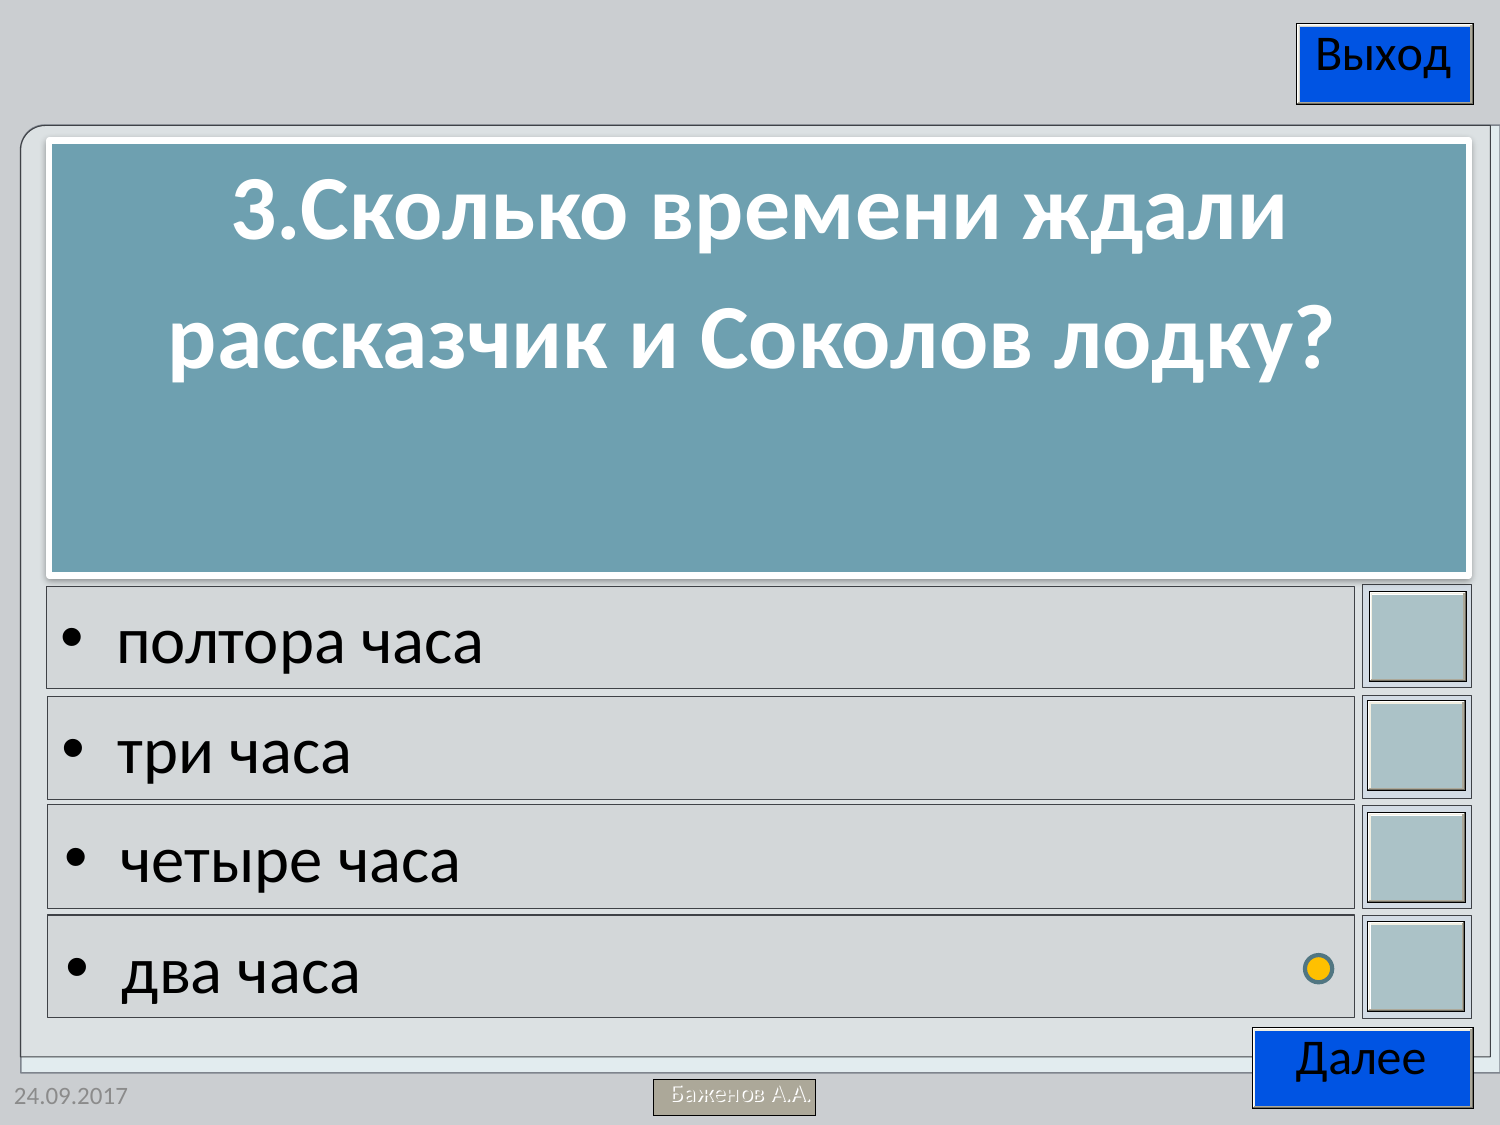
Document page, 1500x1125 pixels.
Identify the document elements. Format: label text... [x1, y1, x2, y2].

list 3.Сколько времени ждали рассказчик и Соколов лодку? [46, 137, 1472, 579]
list полтора часа [45, 589, 1356, 685]
list два часа [50, 919, 1361, 1015]
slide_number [0, 1065, 174, 1125]
list четыре часа [49, 808, 1360, 905]
list три часа [46, 699, 1357, 796]
